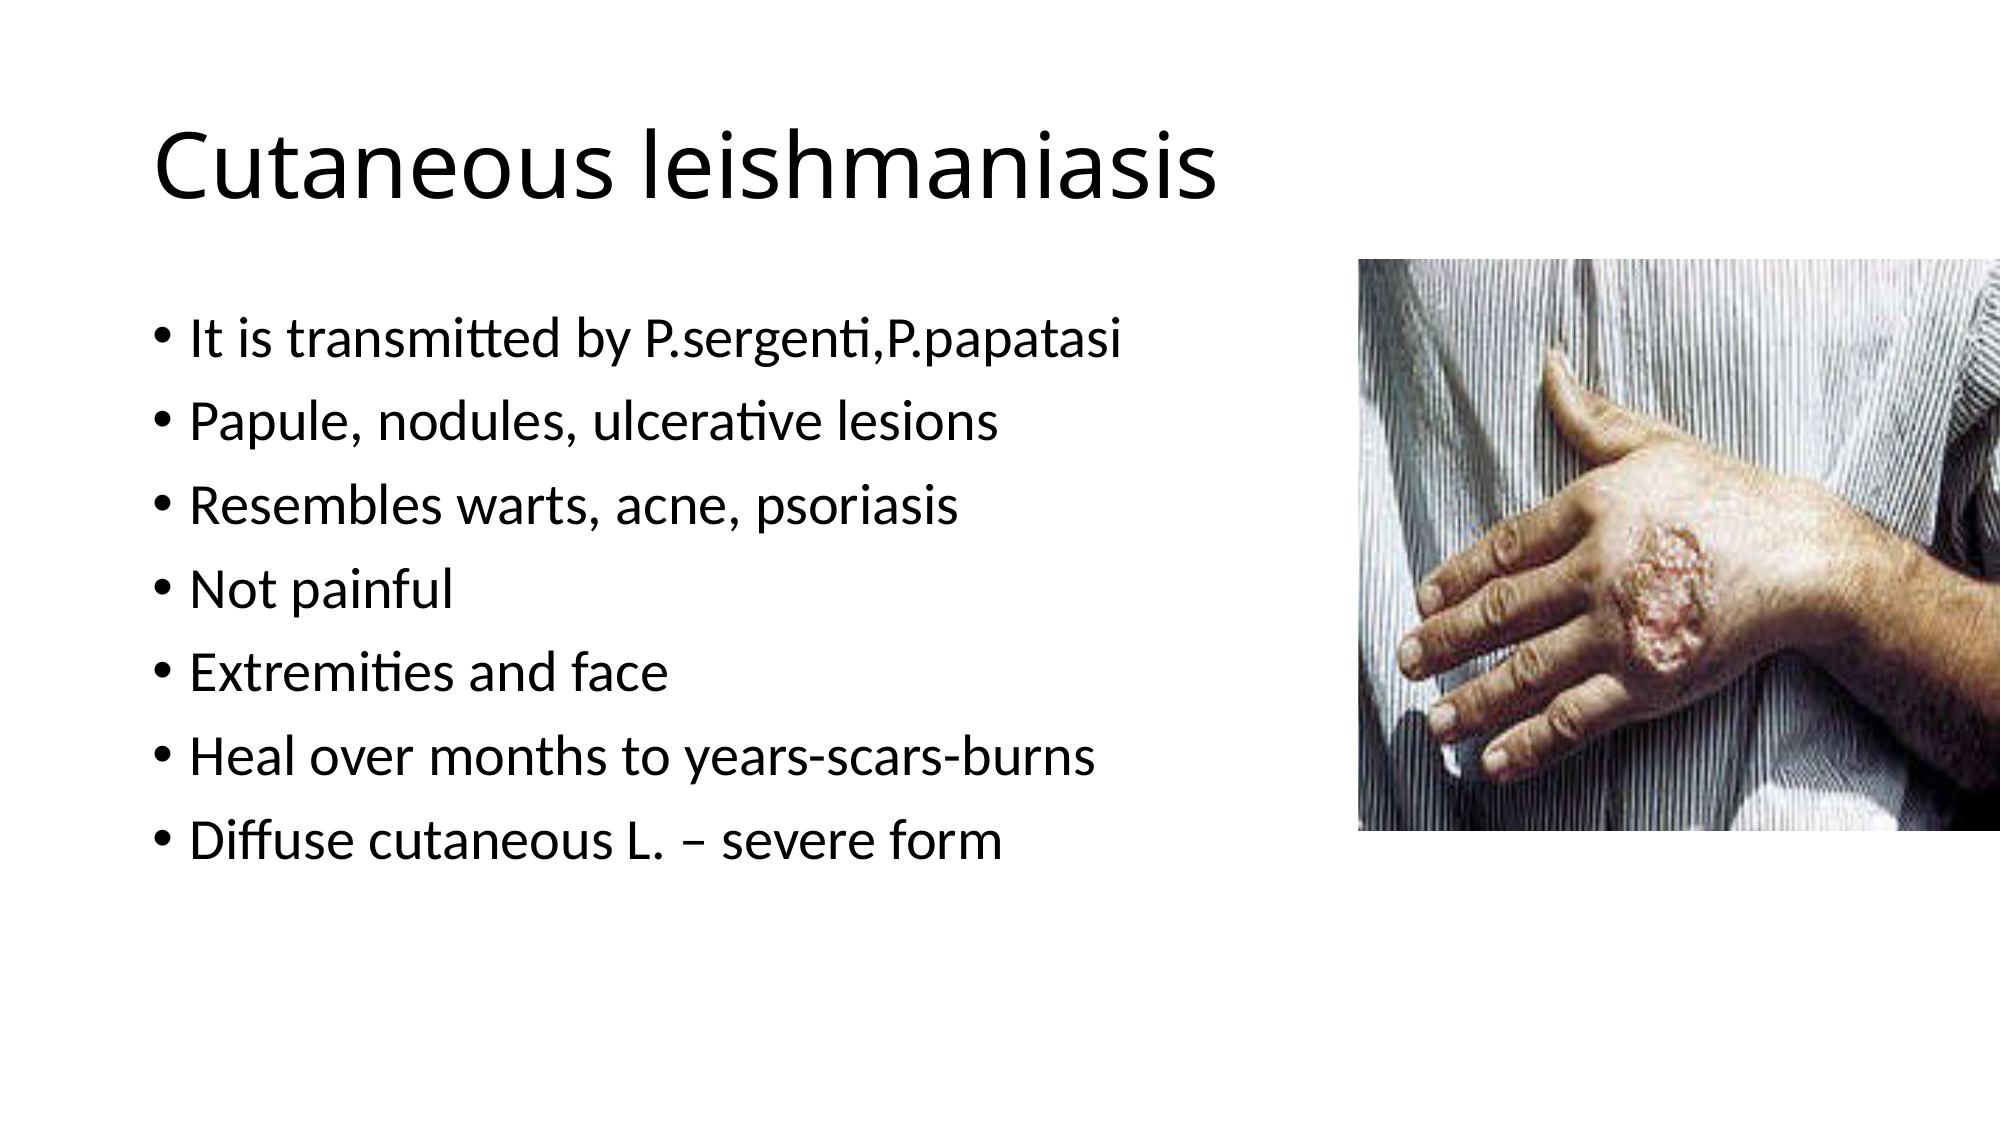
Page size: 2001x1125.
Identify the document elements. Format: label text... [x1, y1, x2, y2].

picture [1358, 259, 2000, 831]
title Cutaneous leishmaniasis [137, 59, 1863, 278]
list It is transmitted by P.sergenti,P.papatasi Papule, nodules, ulcerative lesions Resembles warts, acne, psoriasis Not painful Extremities and face Heal over months to years-scars-burns Diffuse cutaneous L. – severe form [137, 299, 1863, 1014]
